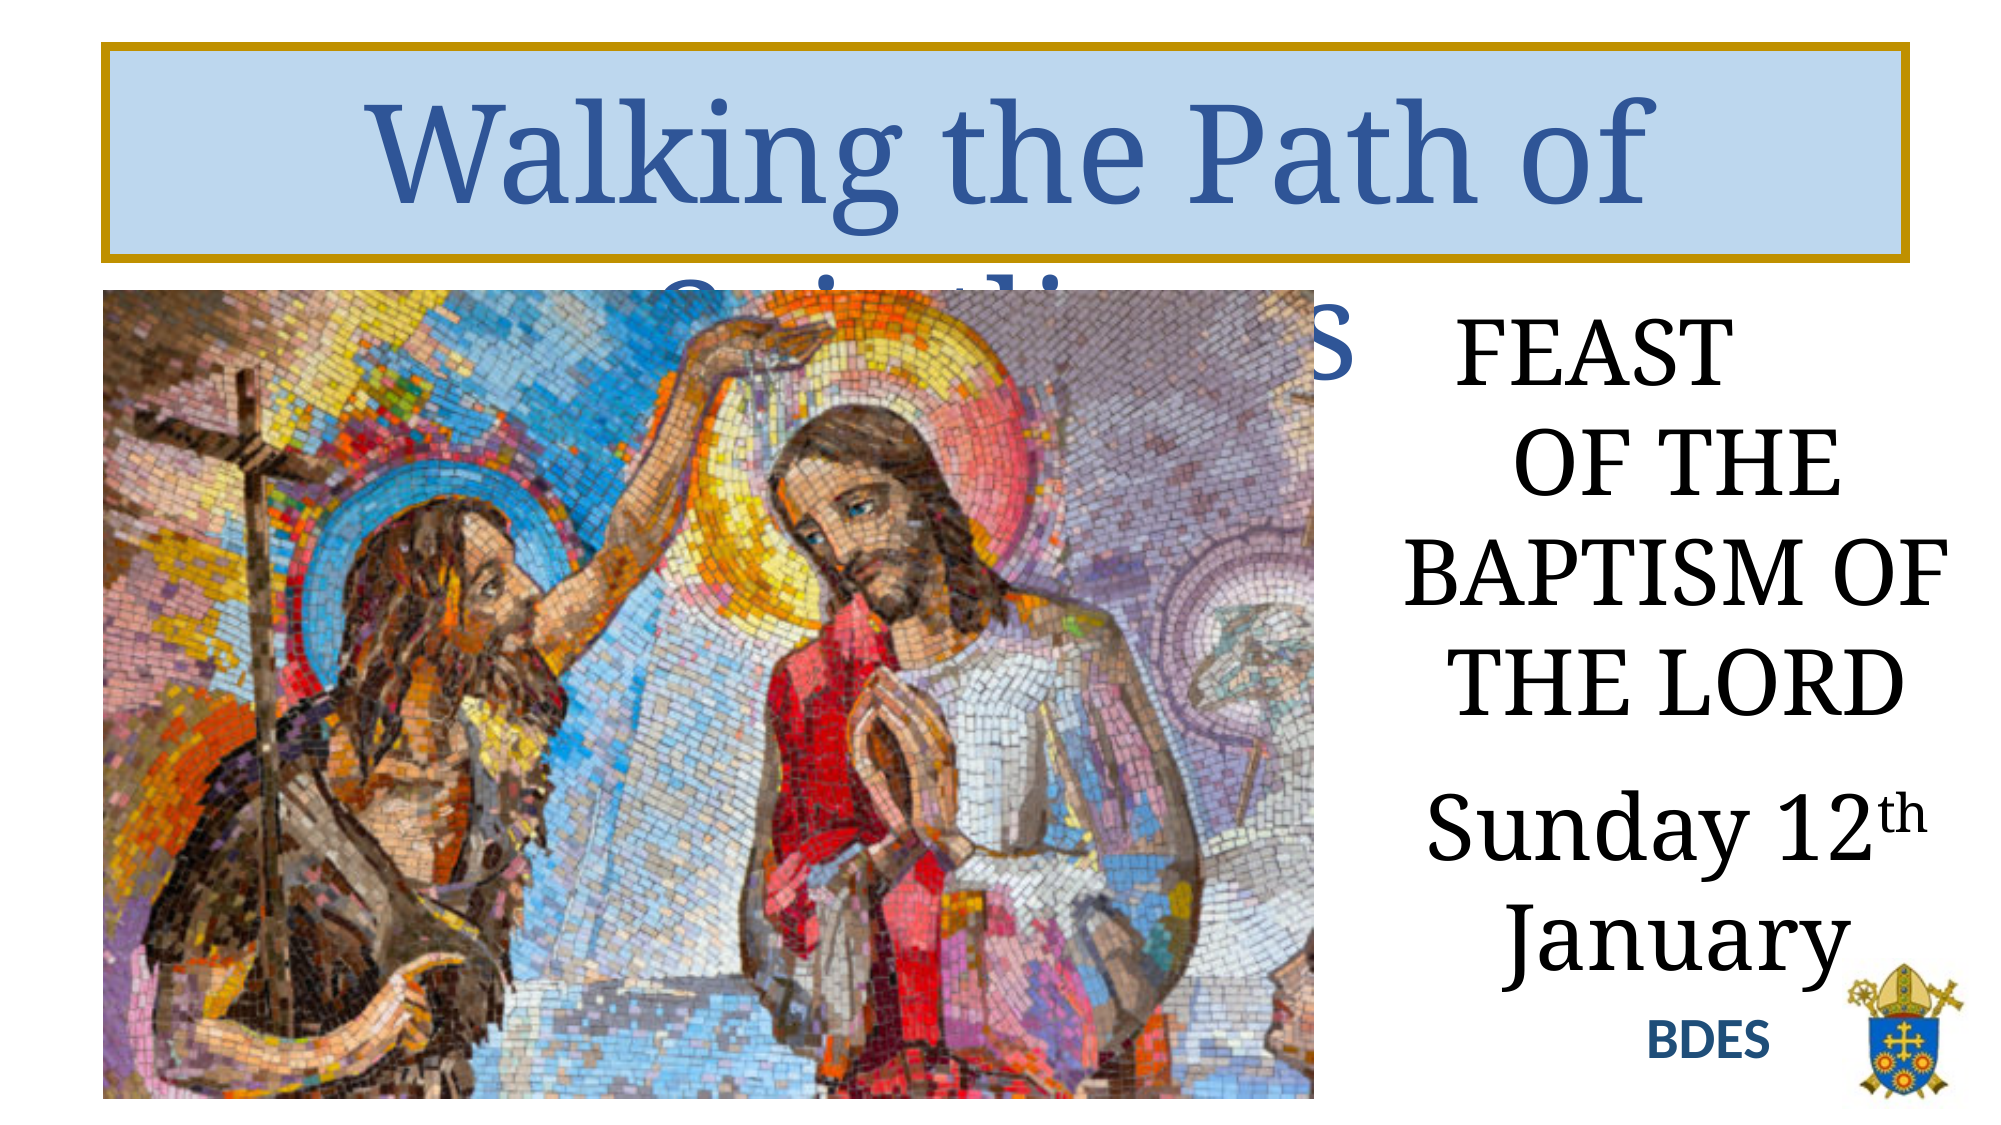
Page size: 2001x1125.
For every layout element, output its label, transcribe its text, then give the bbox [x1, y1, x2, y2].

picture [103, 290, 1315, 1099]
text_box Walking the Path of Saintliness [105, 46, 1906, 259]
text_box FEAST OF THE BAPTISM OF THE LORD Sunday 12th January [1374, 241, 1981, 1077]
picture [1842, 958, 1970, 1109]
